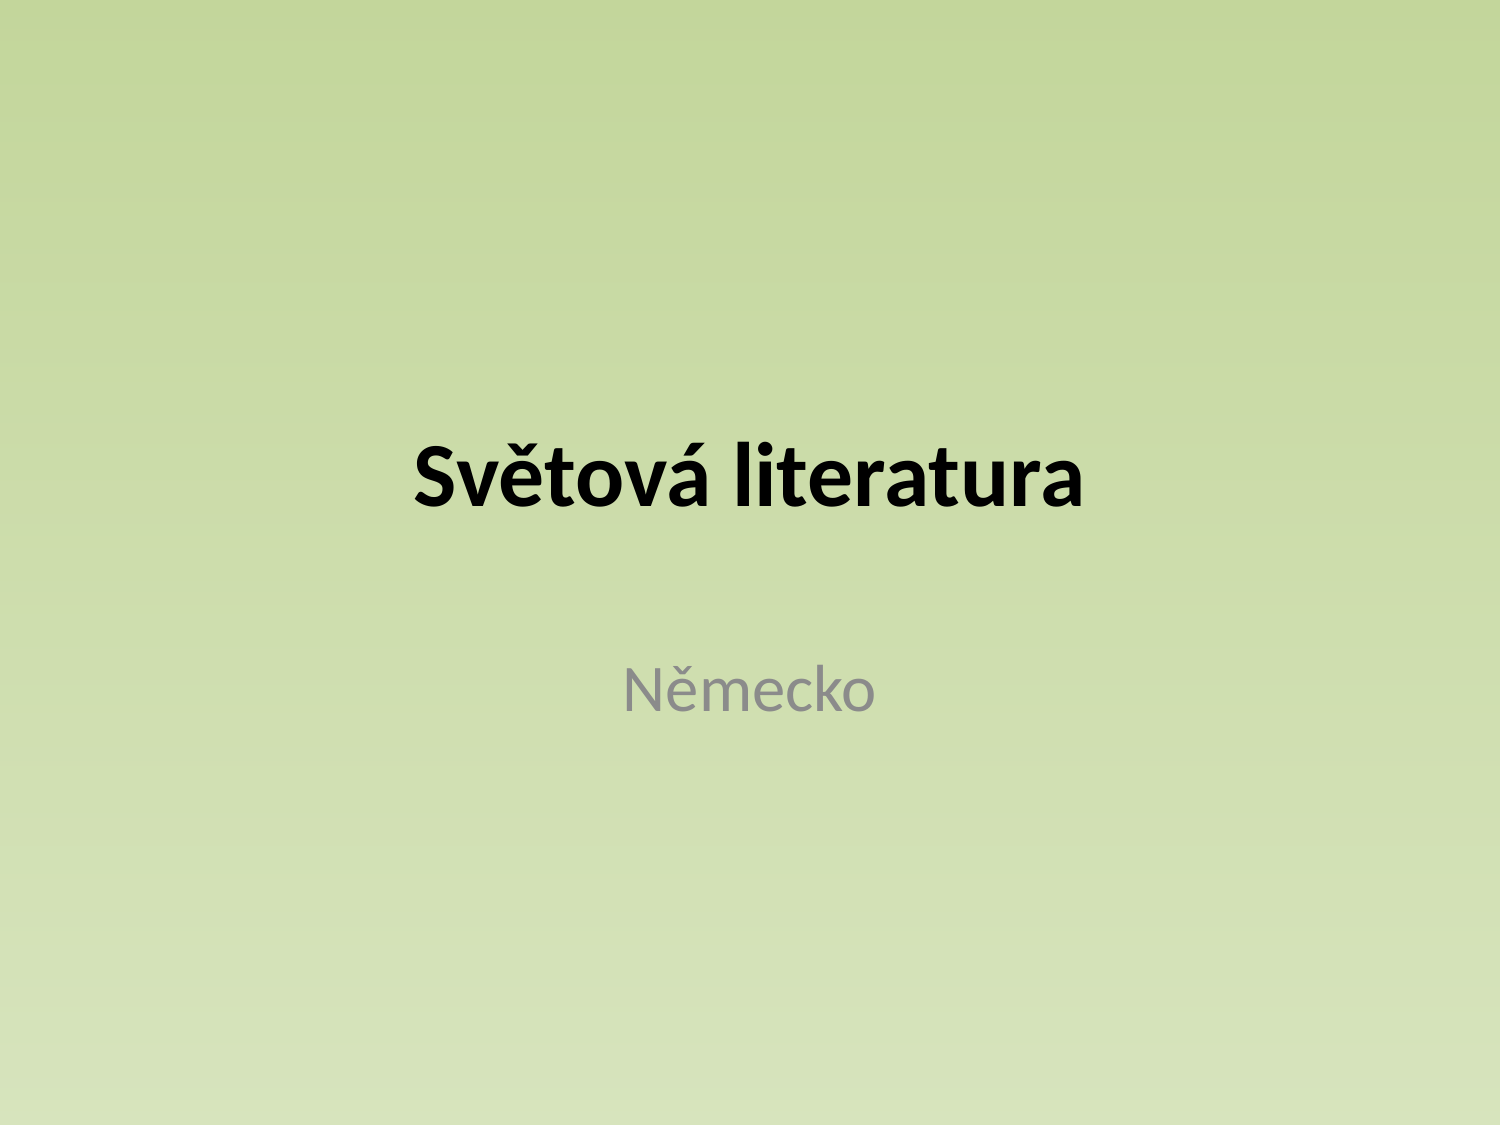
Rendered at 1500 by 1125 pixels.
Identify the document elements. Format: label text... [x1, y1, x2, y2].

title Světová literatura [112, 349, 1388, 591]
subtitle Německo [225, 637, 1275, 925]
